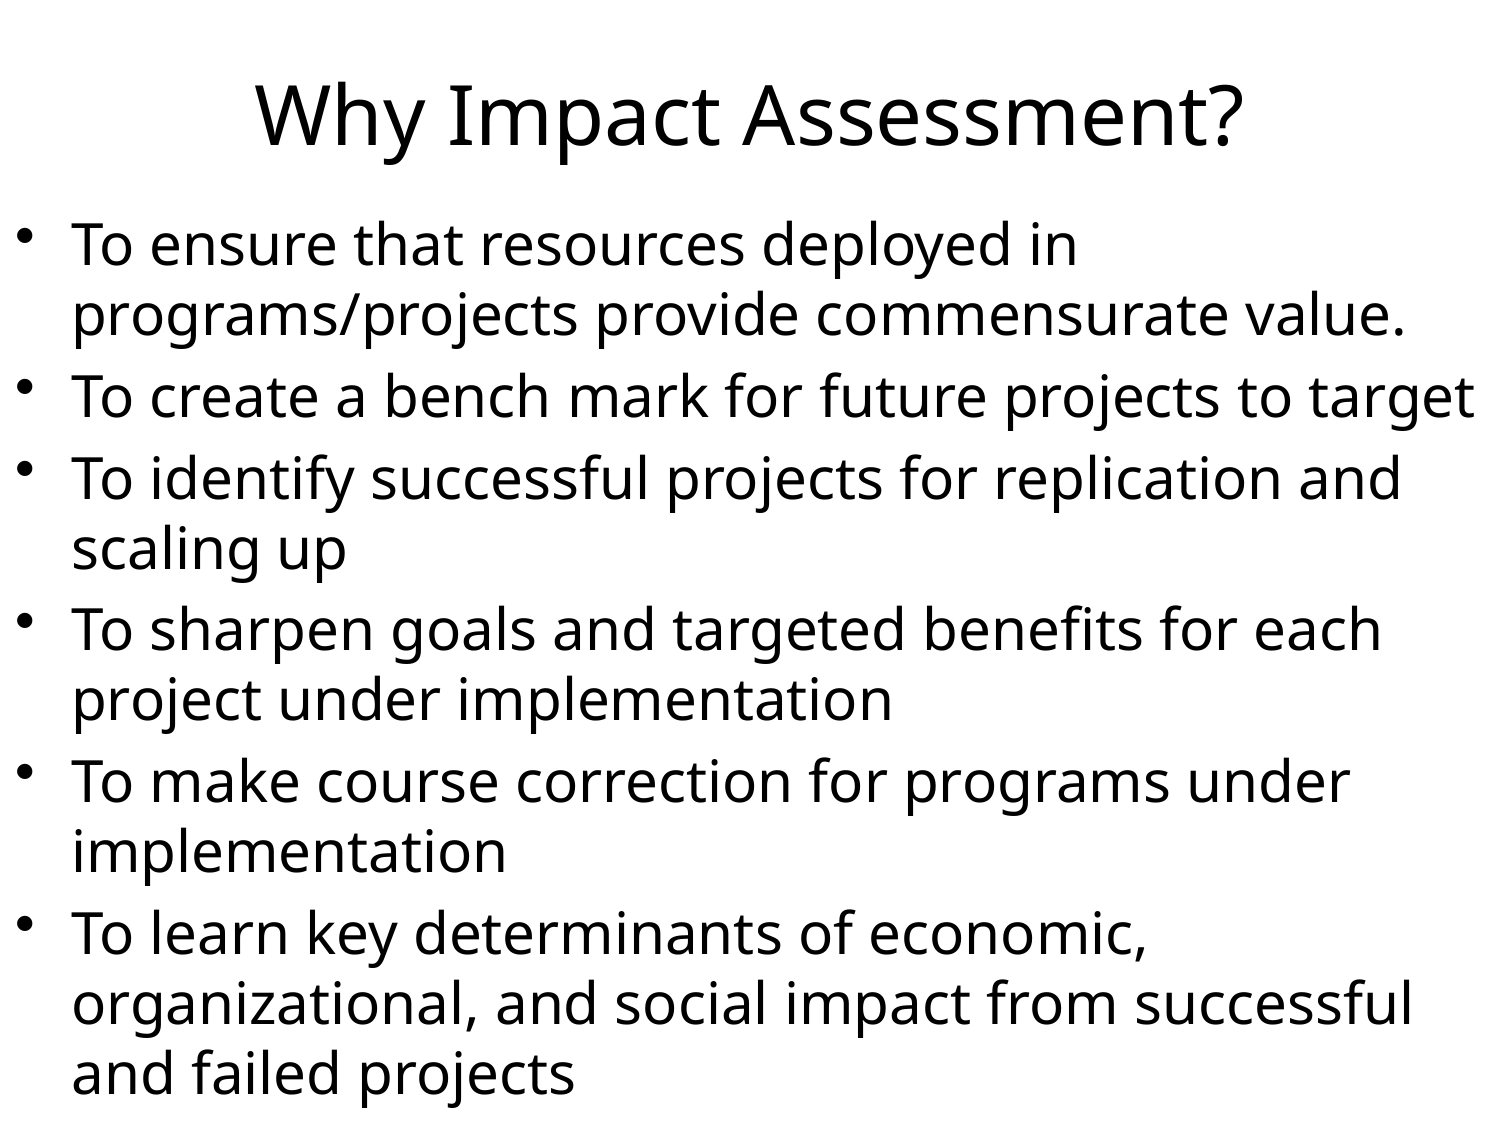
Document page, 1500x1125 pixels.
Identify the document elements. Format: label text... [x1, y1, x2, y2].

list To ensure that resources deployed in programs/projects provide commensurate value. To create a bench mark for future projects to target To identify successful projects for replication and scaling up To sharpen goals and targeted benefits for each project under implementation To make course correction for programs under implementation To learn key determinants of economic, organizational, and social impact from successful and failed projects [0, 199, 1500, 1125]
title Why Impact Assessment? [0, 0, 1500, 199]
